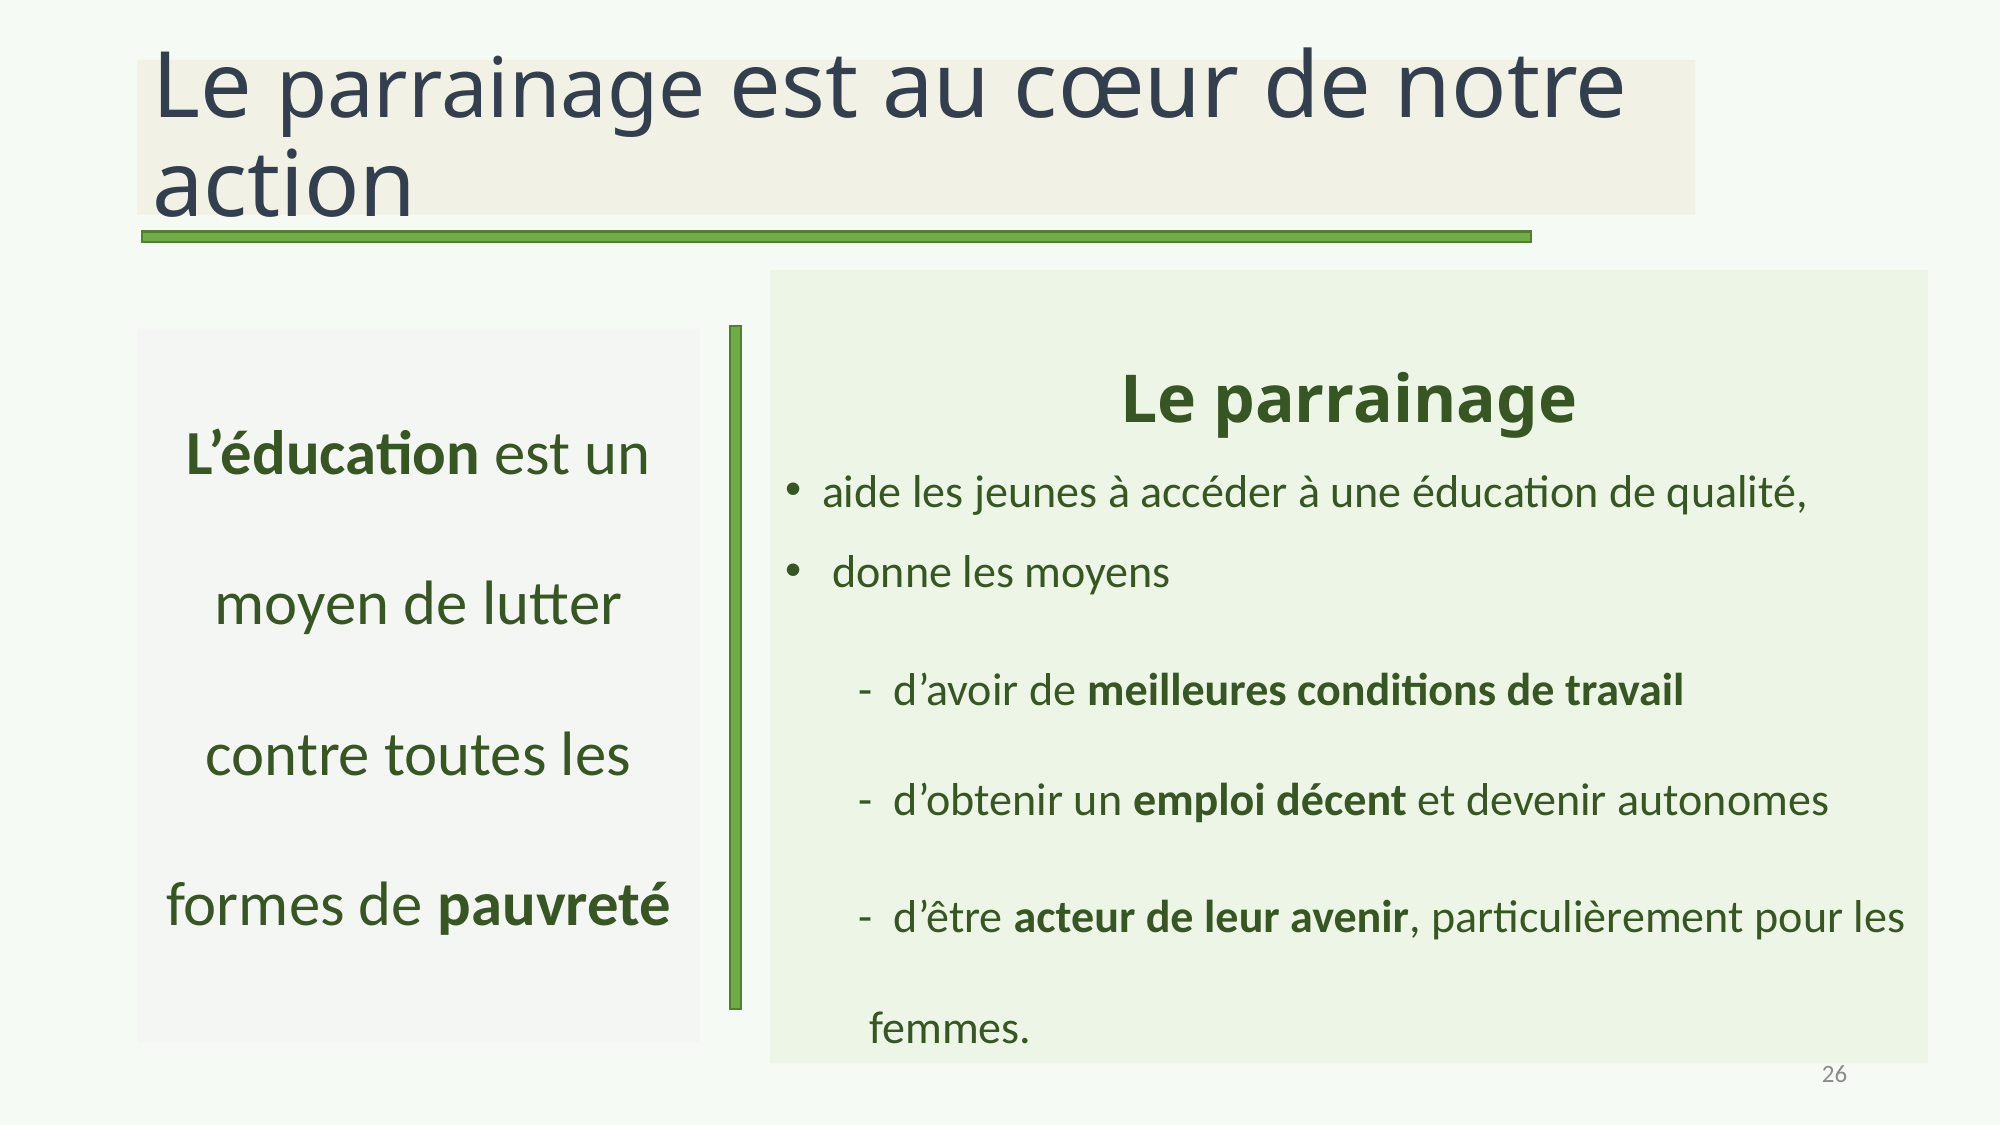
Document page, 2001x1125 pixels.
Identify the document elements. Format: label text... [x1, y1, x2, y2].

title Le parrainage est au cœur de notre action [137, 59, 1696, 215]
text_box [141, 230, 1532, 243]
text_box Le parrainage aide les jeunes à accéder à une éducation de qualité, donne les moyens - d’avoir de meilleures conditions de travail - d’obtenir un emploi décent et devenir autonomes - d’être acteur de leur avenir, particulièrement pour les femmes. [770, 270, 1928, 1064]
list L’éducation est un moyen de lutter contre toutes les formes de pauvreté [137, 328, 700, 1043]
text_box [729, 325, 742, 1010]
slide_number 26 [1412, 1064, 1863, 1103]
